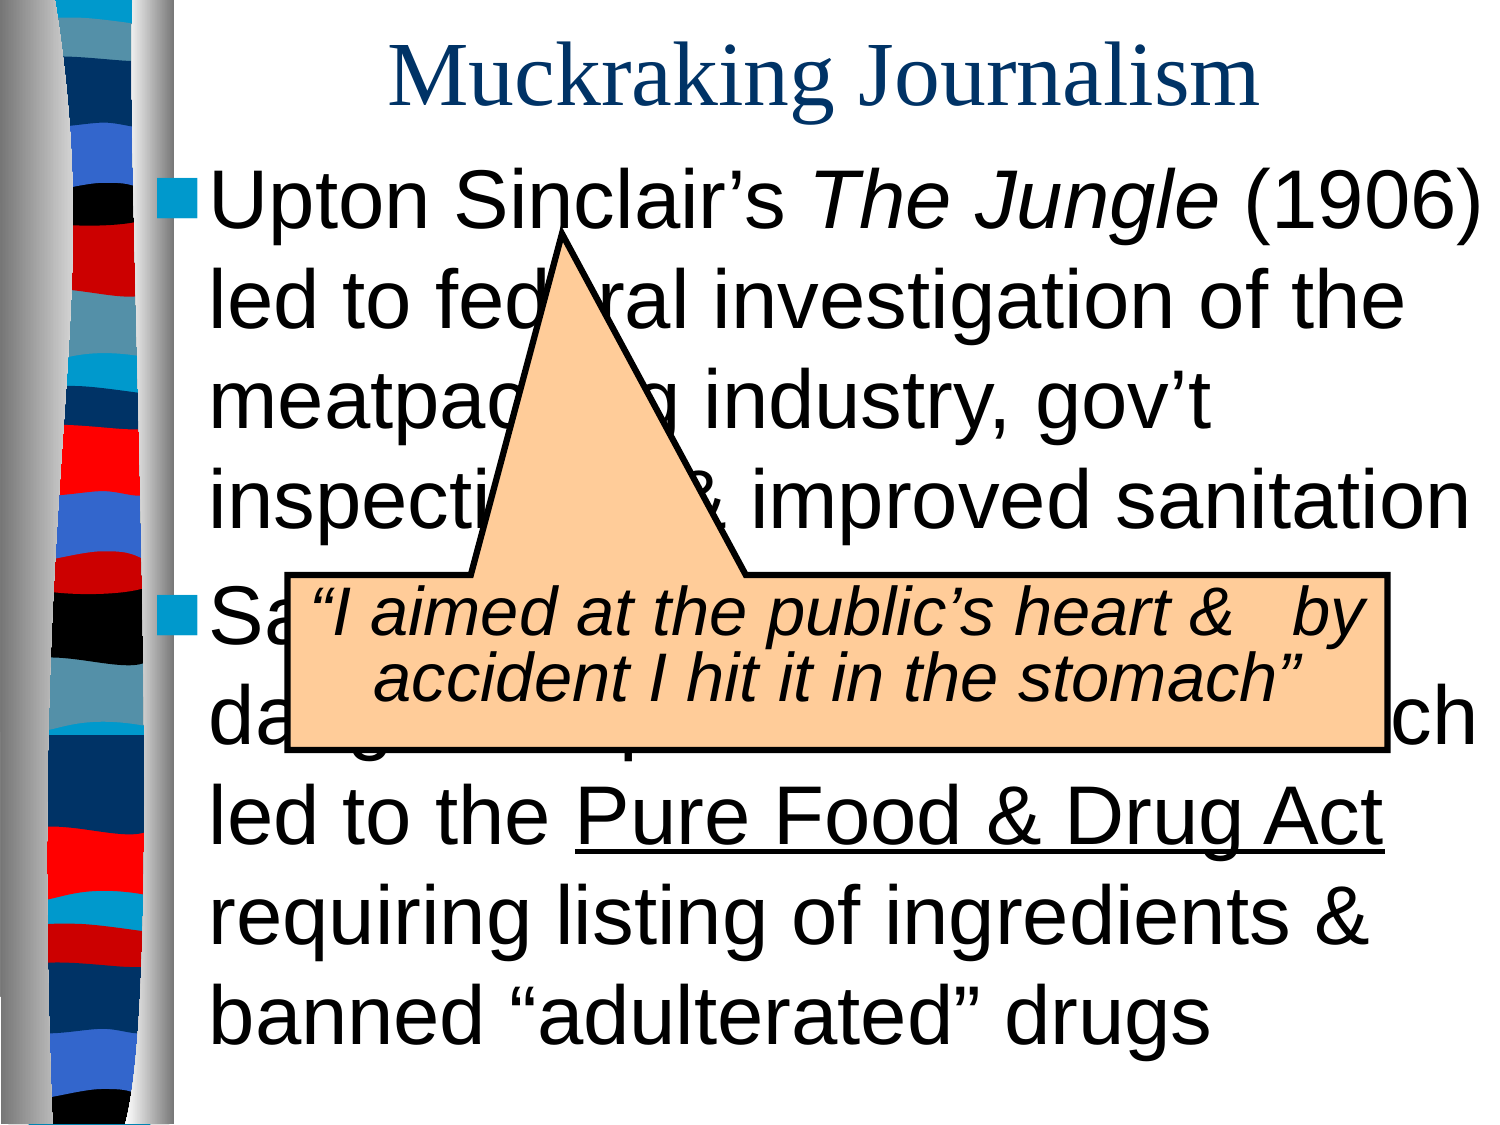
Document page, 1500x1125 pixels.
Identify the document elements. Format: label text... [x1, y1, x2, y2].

title Muckraking Journalism [187, 0, 1463, 137]
list Upton Sinclair’s The Jungle (1906) led to federal investigation of the meatpacking industry, gov’t inspections, & improved sanitation Sam H. Adams exposed the dangers of patent medicines which led to the Pure Food & Drug Act requiring listing of ingredients & banned “adulterated” drugs [137, 137, 1500, 1125]
text_box “I aimed at the public’s heart & by accident I hit it in the stomach” [287, 233, 1388, 751]
